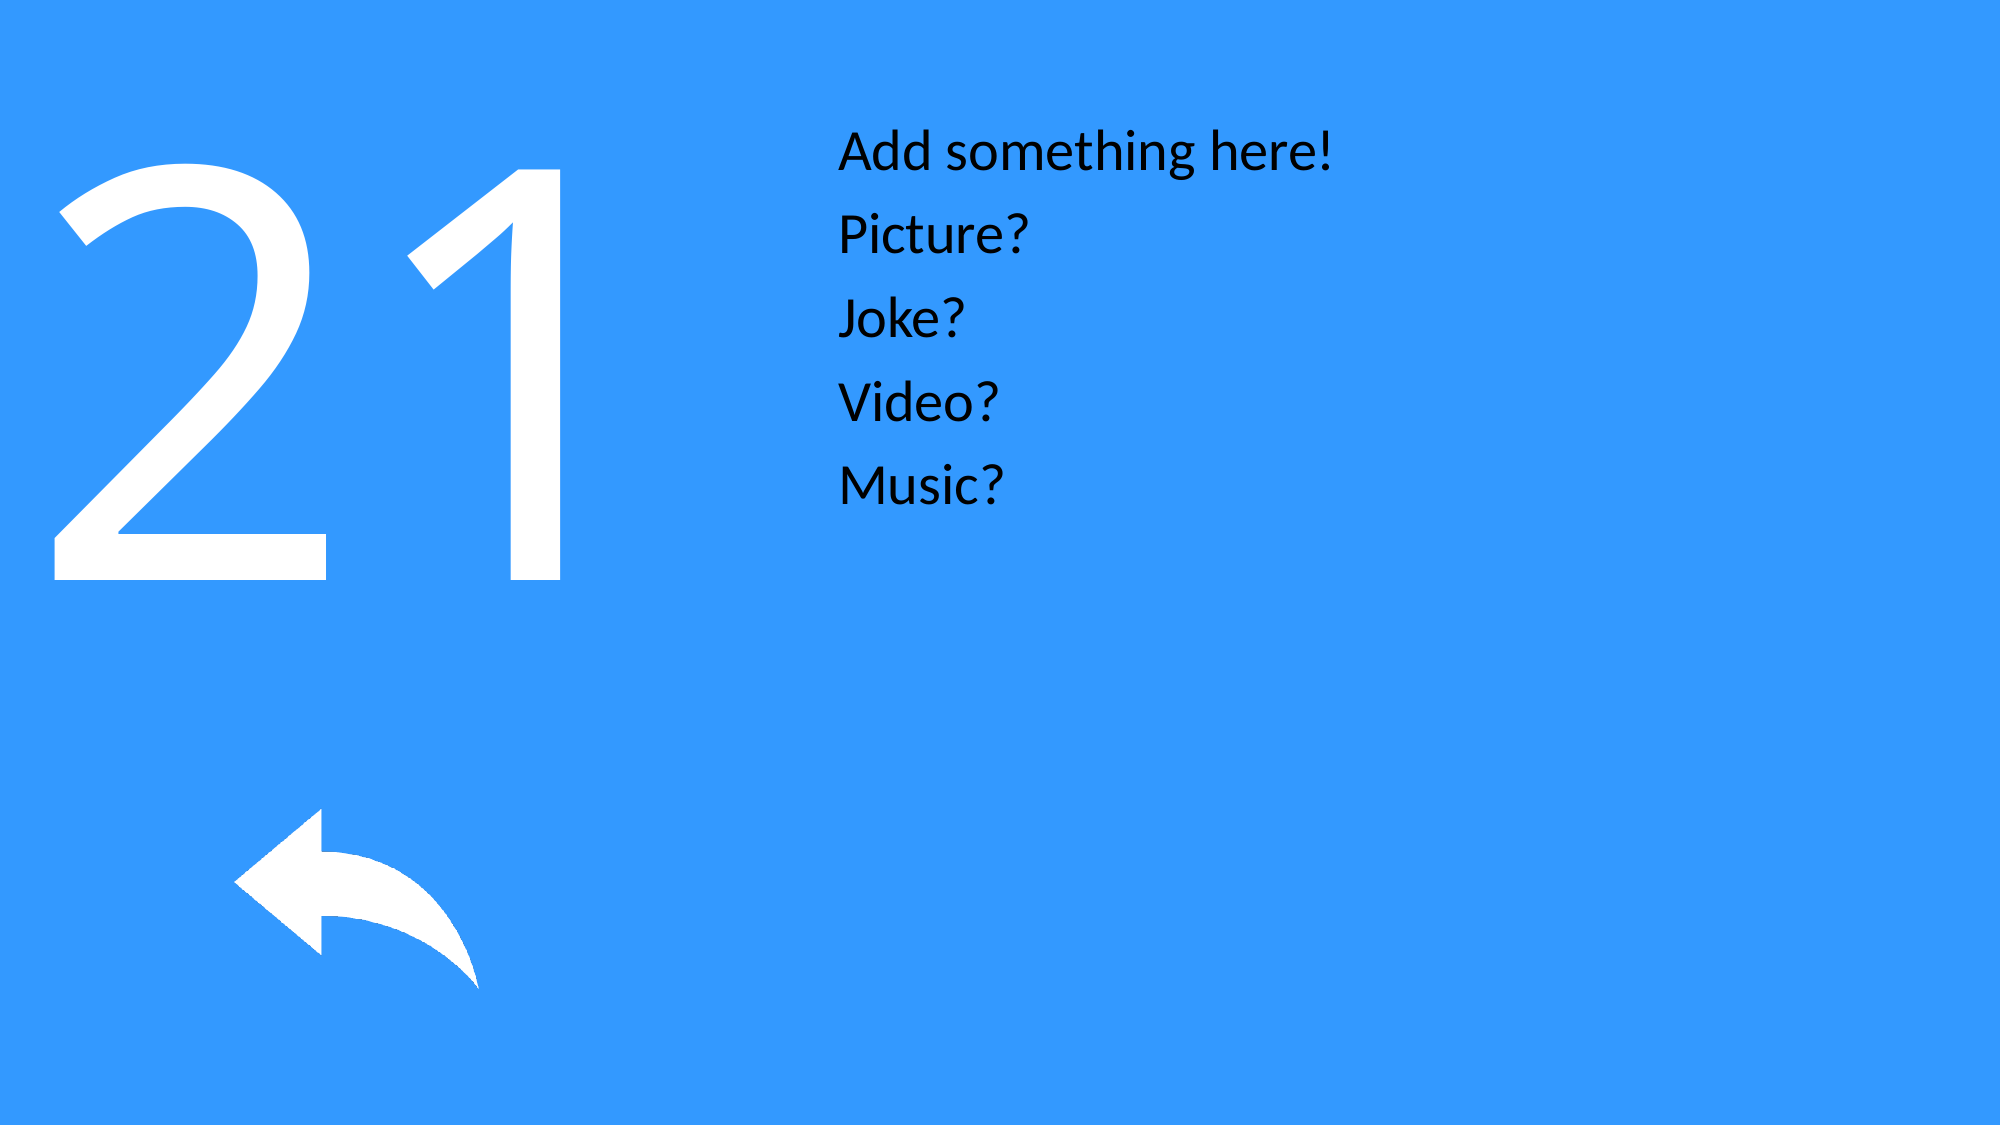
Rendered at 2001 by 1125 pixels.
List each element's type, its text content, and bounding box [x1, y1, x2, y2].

list Add something here! Picture? Joke? Video? Music? [823, 112, 1863, 1014]
list 21 [0, 0, 712, 788]
picture [209, 750, 503, 1044]
